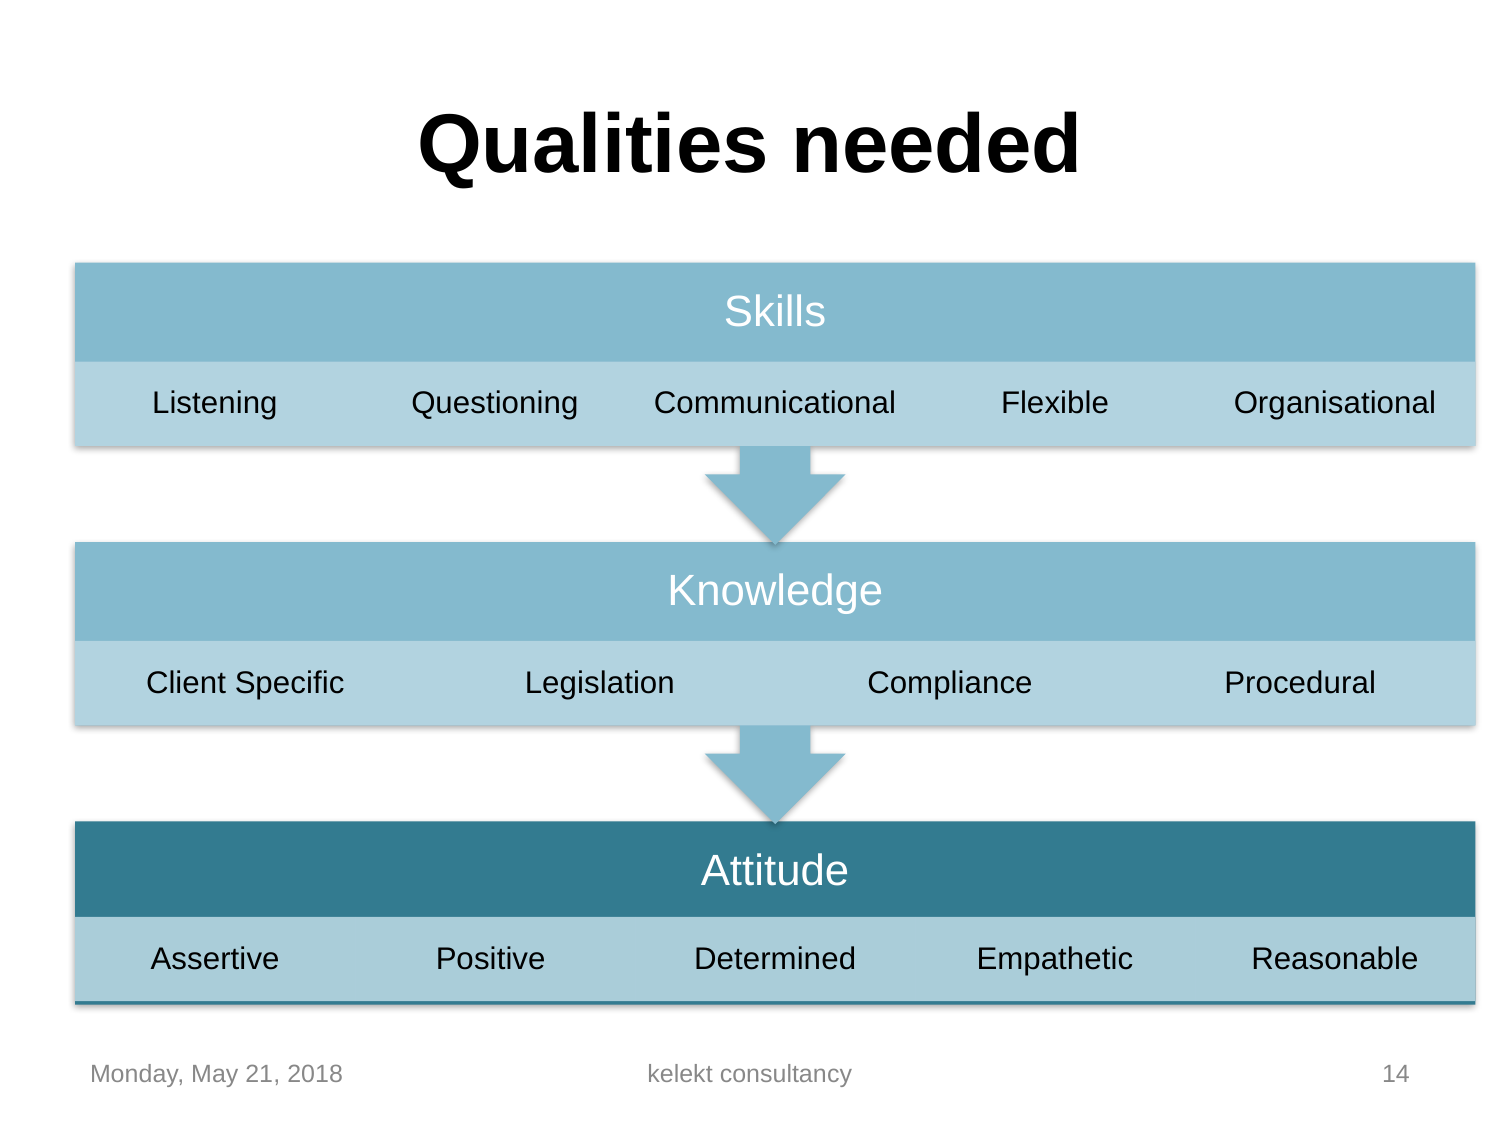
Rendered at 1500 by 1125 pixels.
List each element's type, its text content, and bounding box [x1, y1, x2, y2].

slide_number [75, 1042, 425, 1103]
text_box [74, 262, 1476, 1005]
footer kelekt consultancy [512, 1042, 988, 1103]
title Qualities needed [75, 45, 1425, 233]
slide_number 14 [1074, 1042, 1425, 1103]
